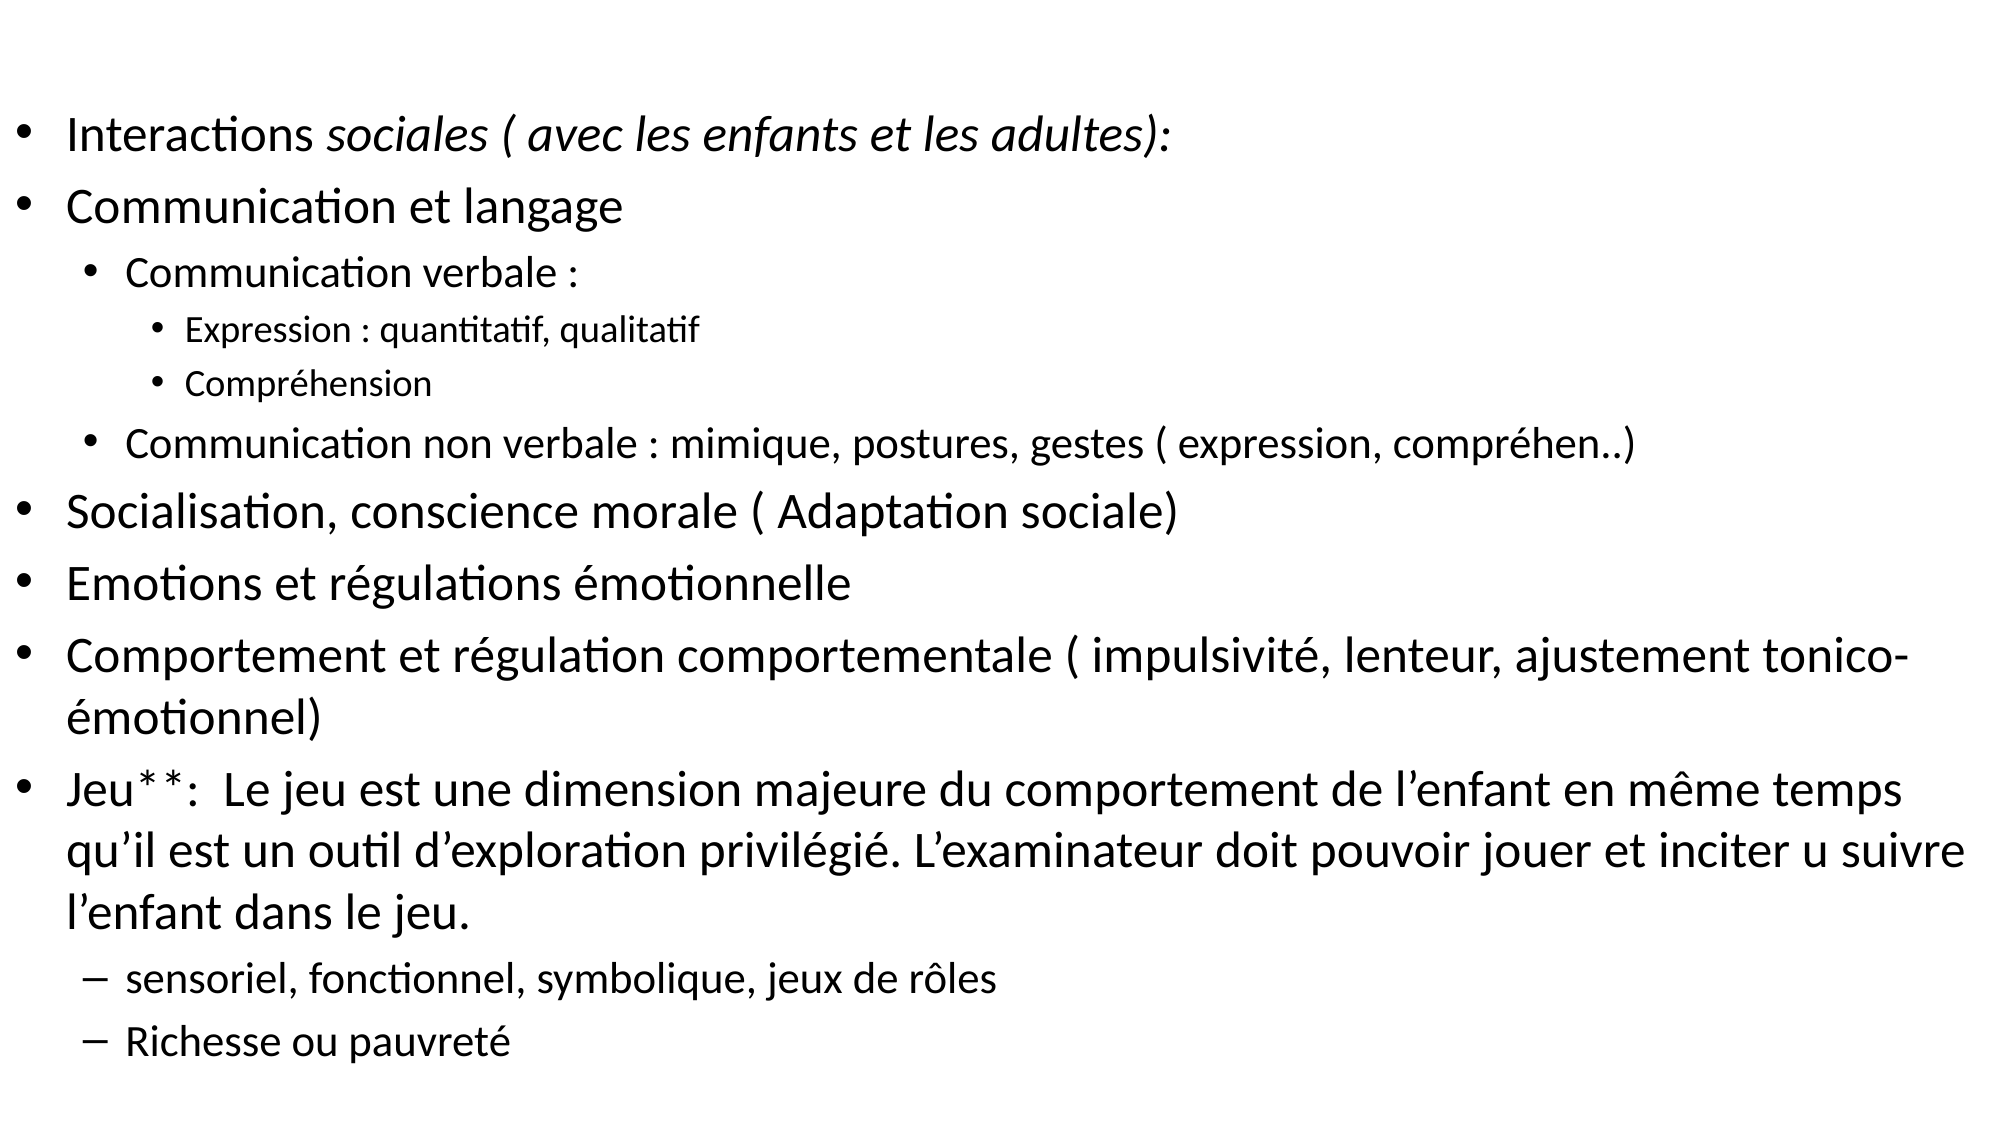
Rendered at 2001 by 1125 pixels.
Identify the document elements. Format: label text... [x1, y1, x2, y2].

list Interactions sociales ( avec les enfants et les adultes): Communication et langage Communication verbale : Expression : quantitatif, qualitatif Compréhension Communication non verbale : mimique, postures, gestes ( expression, compréhen..) Socialisation, conscience morale ( Adaptation sociale) Emotions et régulations émotionnelle Comportement et régulation comportementale ( impulsivité, lenteur, ajustement tonico-émotionnel) Jeu**: Le jeu est une dimension majeure du comportement de l’enfant en même temps qu’il est un outil d’exploration privilégié. L’examinateur doit pouvoir jouer et inciter u suivre l’enfant dans le jeu. sensoriel, fonctionnel, symbolique, jeux de rôles Richesse ou pauvreté [0, 92, 2000, 1083]
